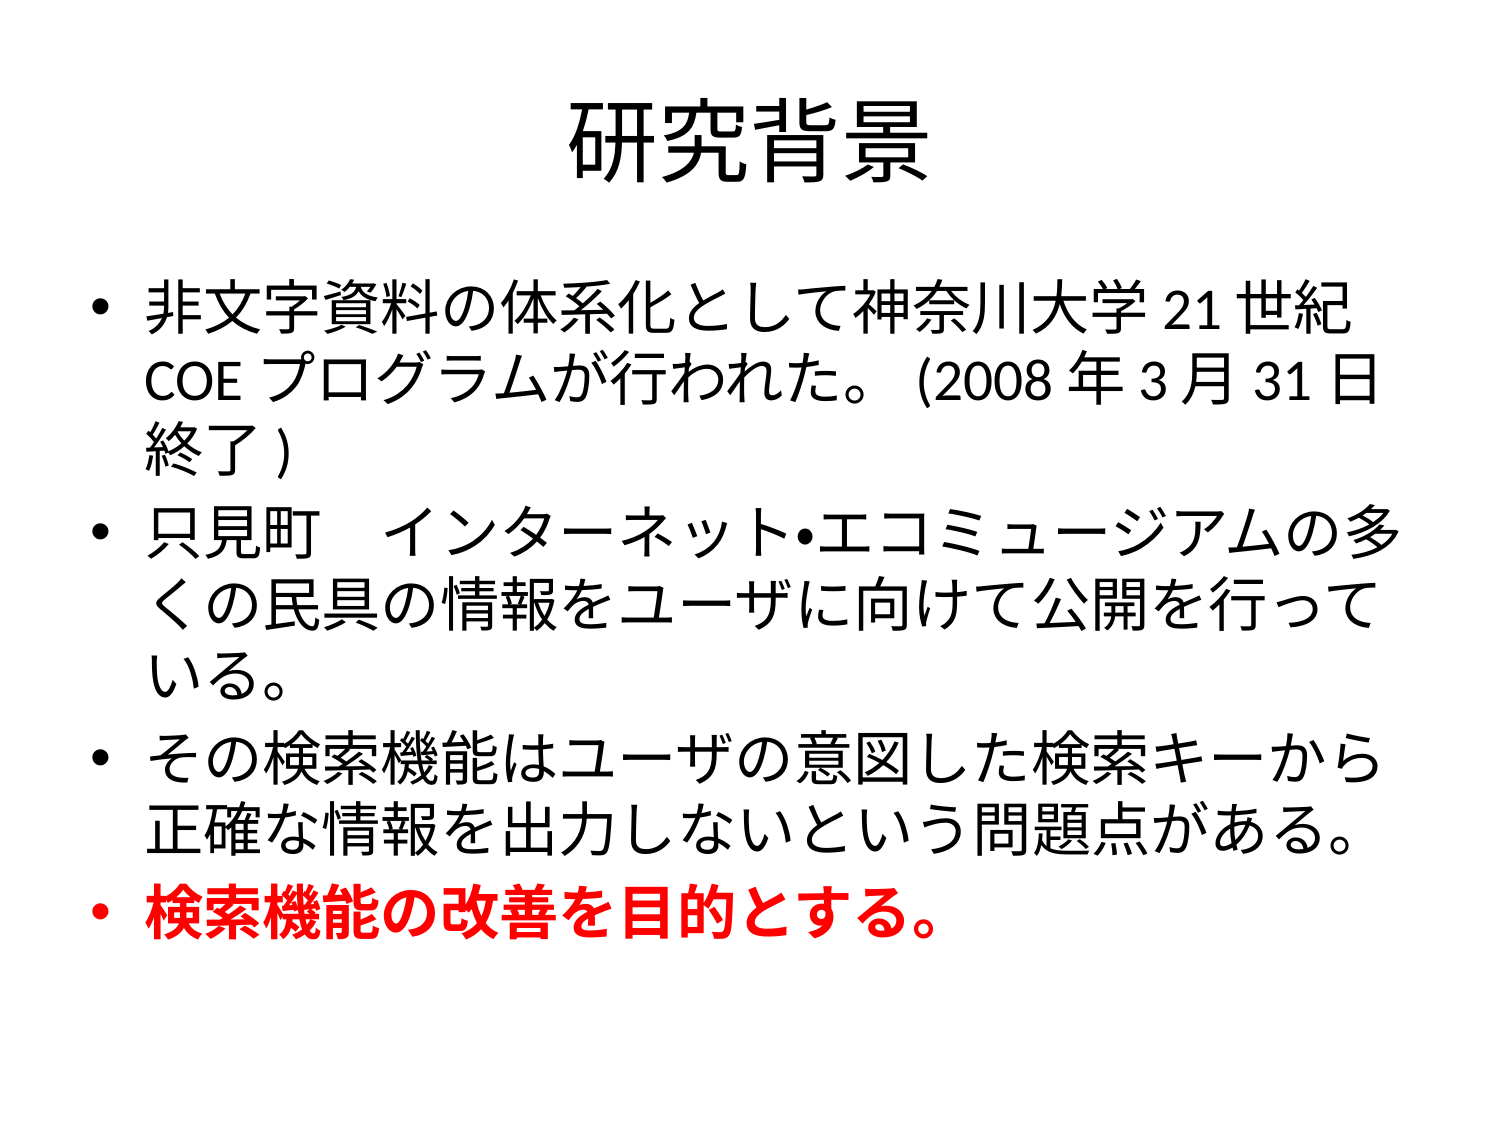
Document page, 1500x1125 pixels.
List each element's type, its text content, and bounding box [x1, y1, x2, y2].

title 研究背景 [75, 45, 1425, 233]
list 非文字資料の体系化として神奈川大学21世紀COEプログラムが行われた。(2008年3月31日終了) 只見町 インターネット・エコミュージアムの多くの民具の情報をユーザに向けて公開を行っている。 その検索機能はユーザの意図した検索キーから正確な情報を出力しないという問題点がある。 検索機能の改善を目的とする。 [75, 262, 1425, 1005]
